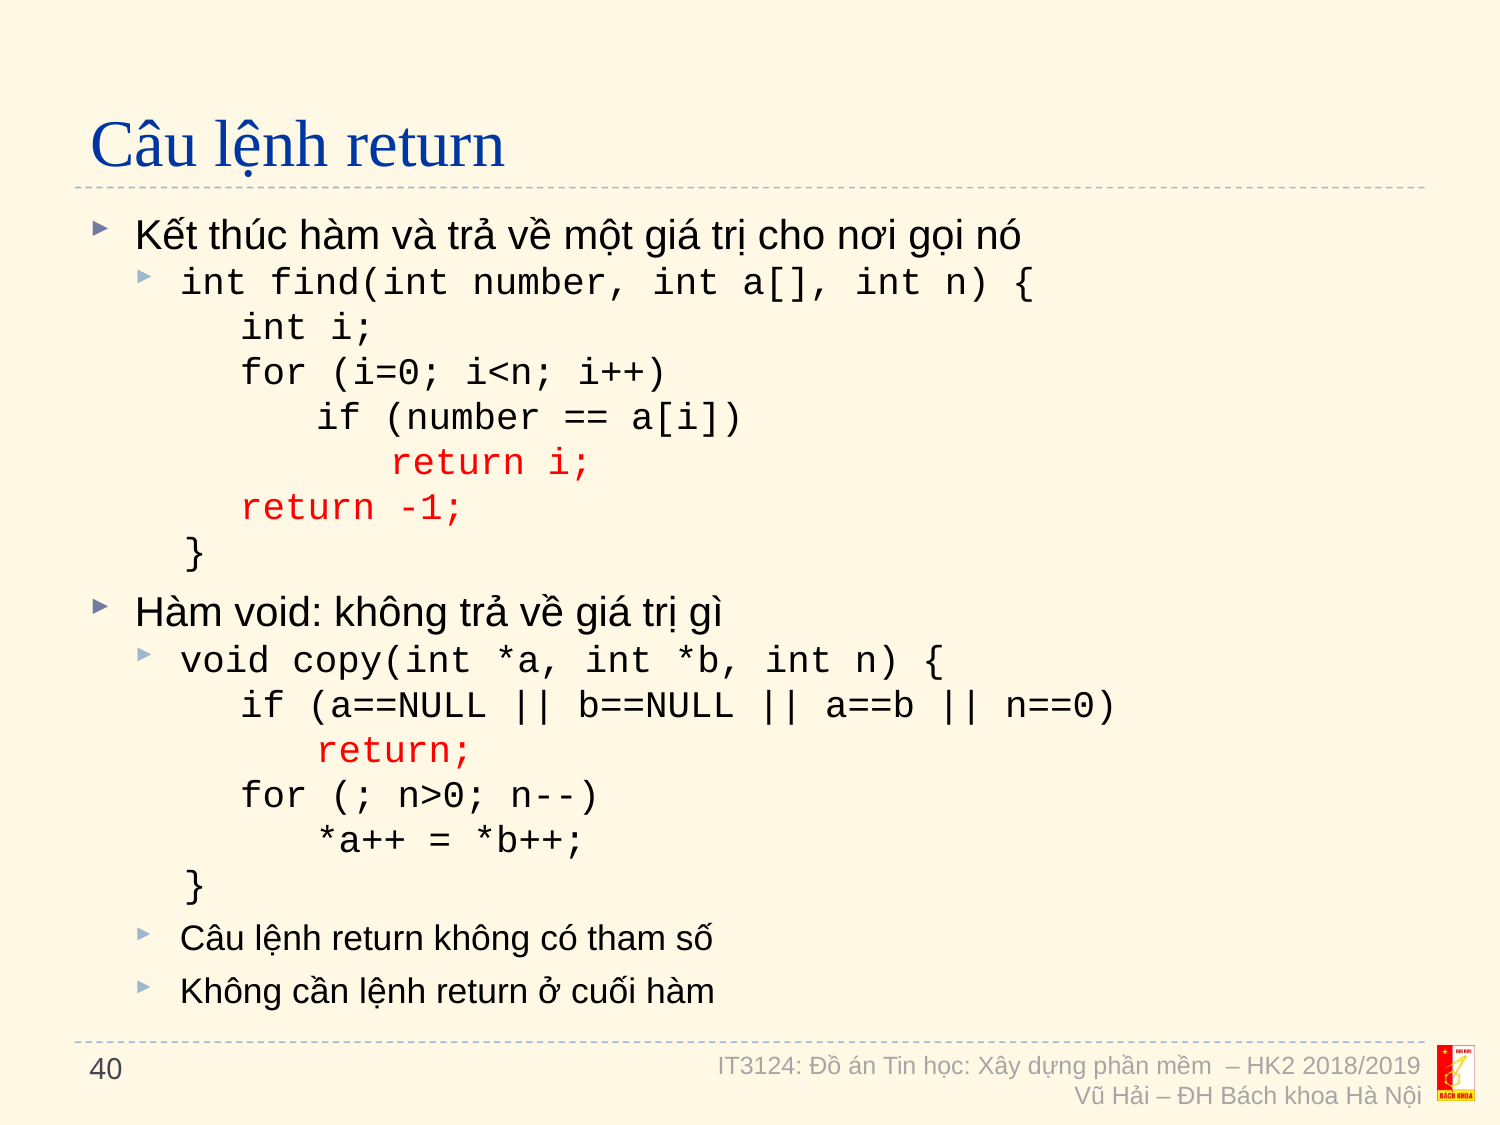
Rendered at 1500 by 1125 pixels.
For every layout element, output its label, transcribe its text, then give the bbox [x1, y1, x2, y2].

title Câu lệnh return [74, 24, 1426, 188]
list Kết thúc hàm và trả về một giá trị cho nơi gọi nó int find(int number, int a[], int n) { int i; for (i=0; i<n; i++) if (number == a[i]) return i; return -1; } Hàm void: không trả về giá trị gì void copy(int *a, int *b, int n) { if (a==NULL || b==NULL || a==b || n==0) return; for (; n>0; n--) *a++ = *b++; } Câu lệnh return không có tham số Không cần lệnh return ở cuối hàm [74, 199, 1426, 1011]
picture [1437, 1045, 1475, 1101]
slide_number 40 [74, 1042, 426, 1103]
